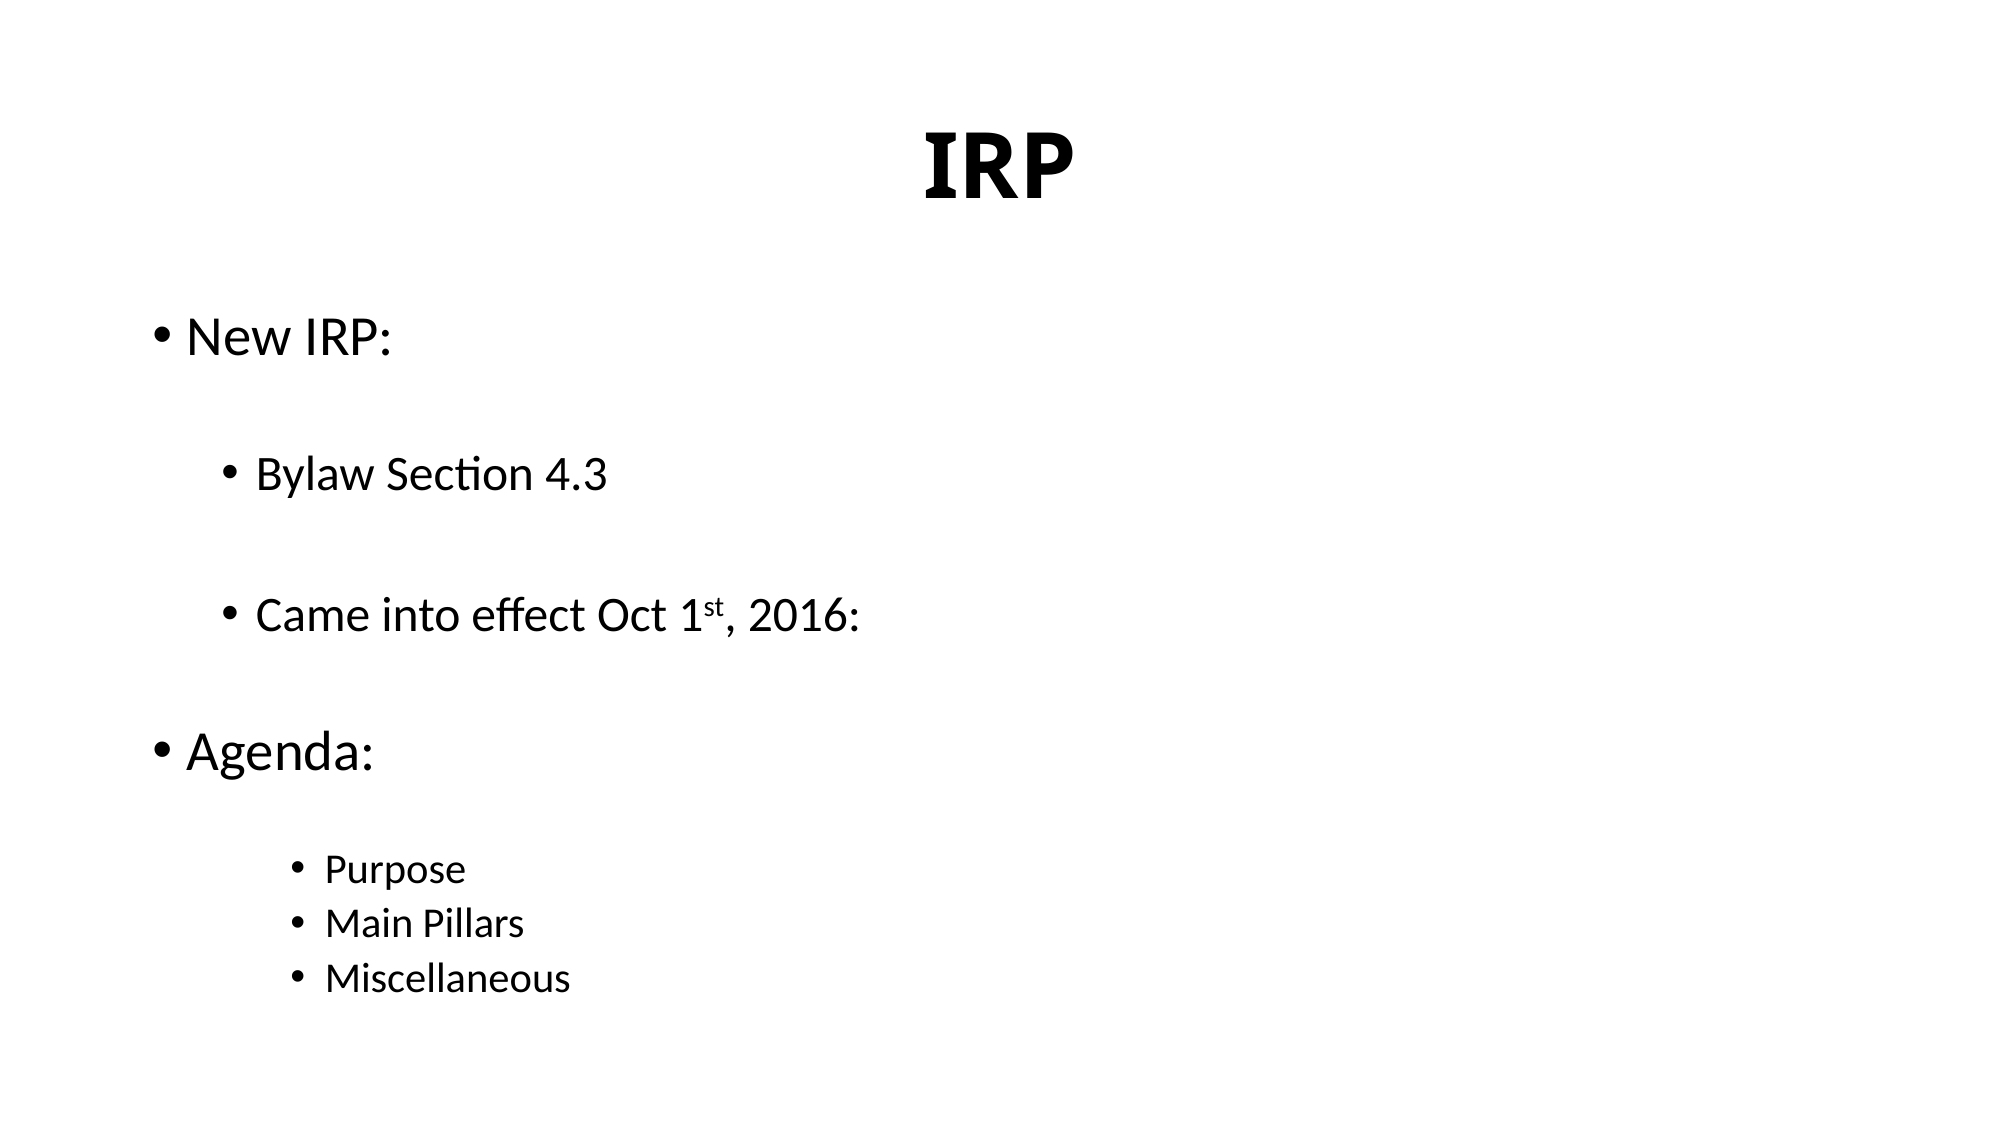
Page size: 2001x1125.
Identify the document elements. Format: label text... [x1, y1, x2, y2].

title IRP [137, 59, 1863, 278]
list New IRP: Bylaw Section 4.3 Came into effect Oct 1st, 2016: Agenda: Purpose Main Pillars Miscellaneous [137, 299, 1863, 1014]
